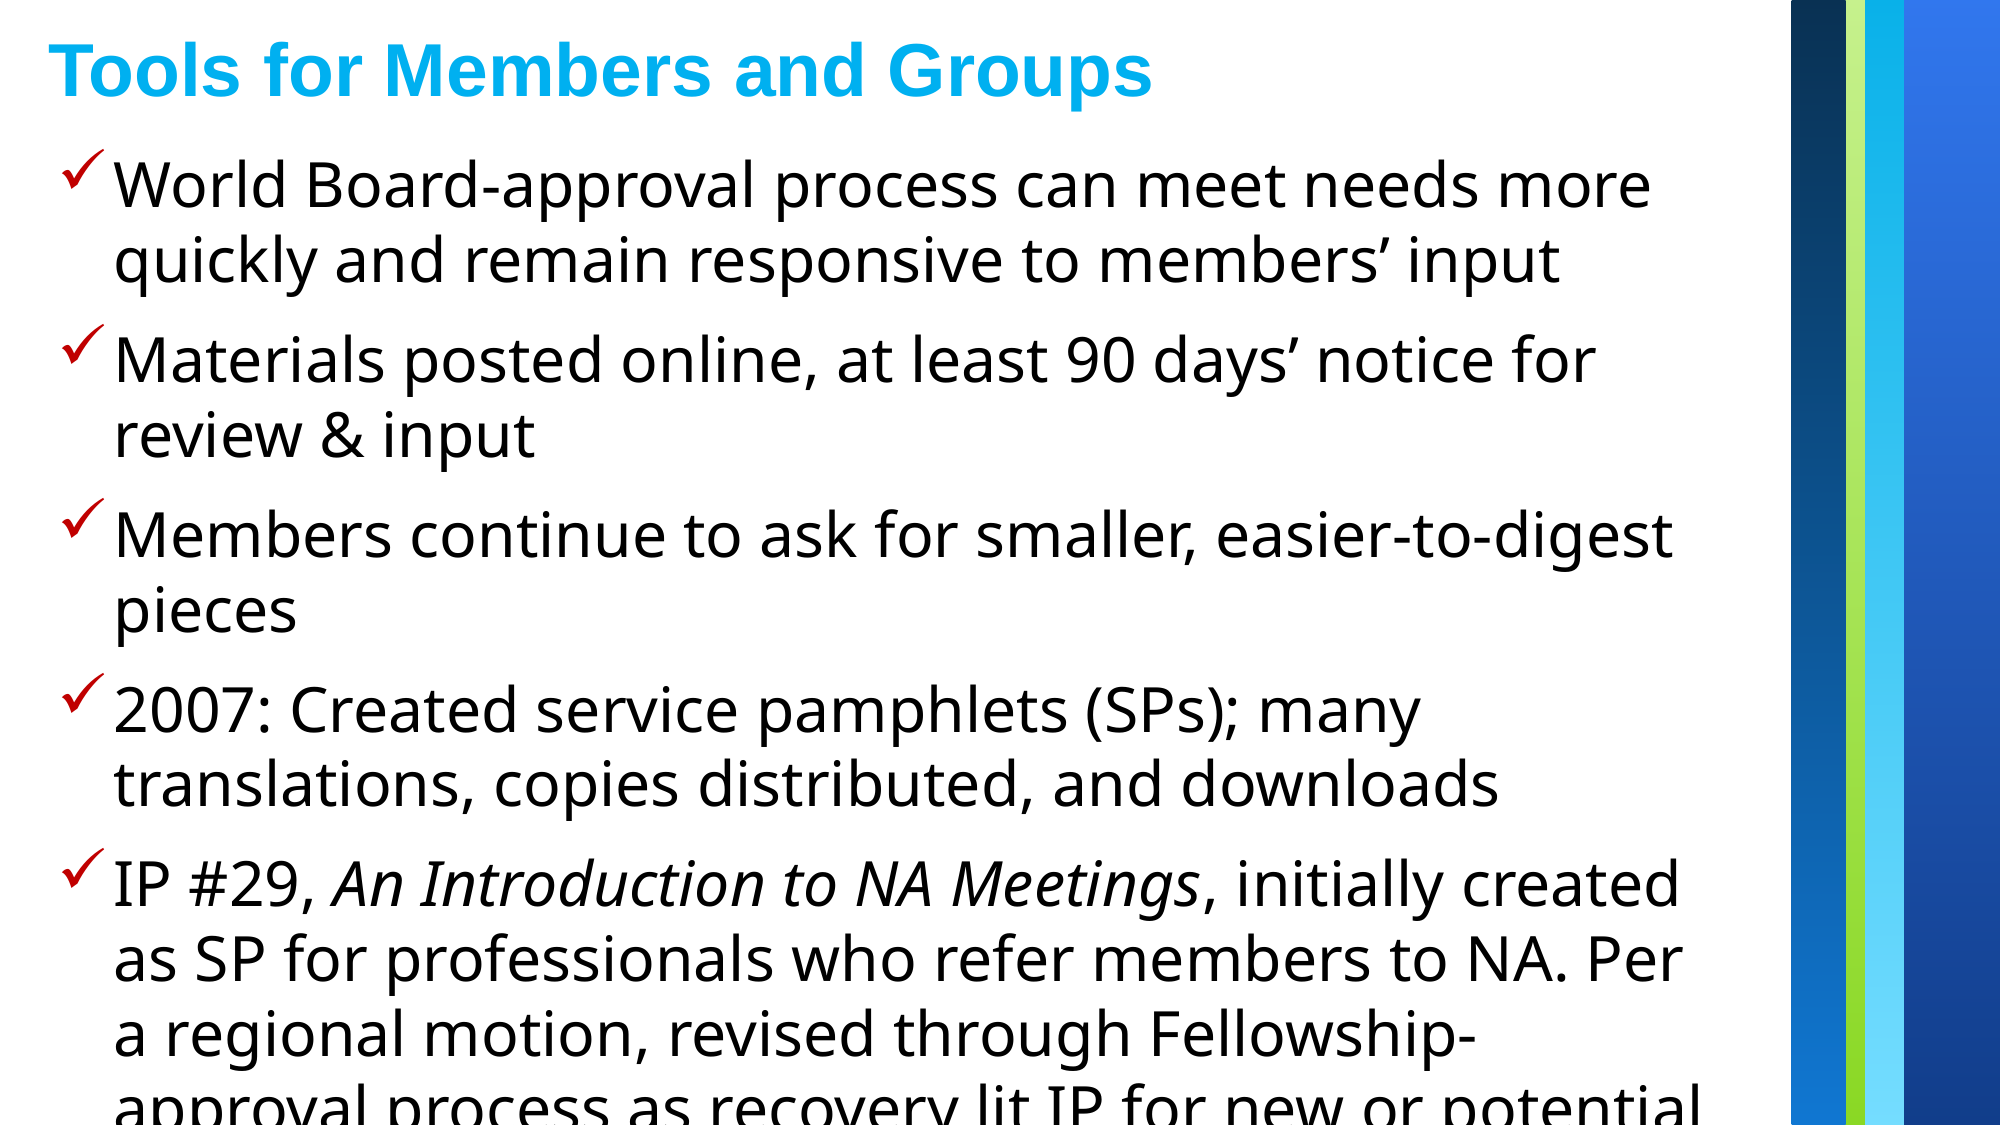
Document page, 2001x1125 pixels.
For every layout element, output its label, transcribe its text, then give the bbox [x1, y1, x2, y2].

text_box World Board-approval process can meet needs more quickly and remain responsive to members’ input Materials posted online, at least 90 days’ notice for review & input Members continue to ask for smaller, easier-to-digest pieces 2007: Created service pamphlets (SPs); many translations, copies distributed, and downloads IP #29, An Introduction to NA Meetings, initially created as SP for professionals who refer members to NA. Per a regional motion, revised through Fellowship-approval process as recovery lit IP for new or potential members. [42, 137, 1744, 1101]
text_box Tools for Members and Groups [42, 15, 1337, 137]
